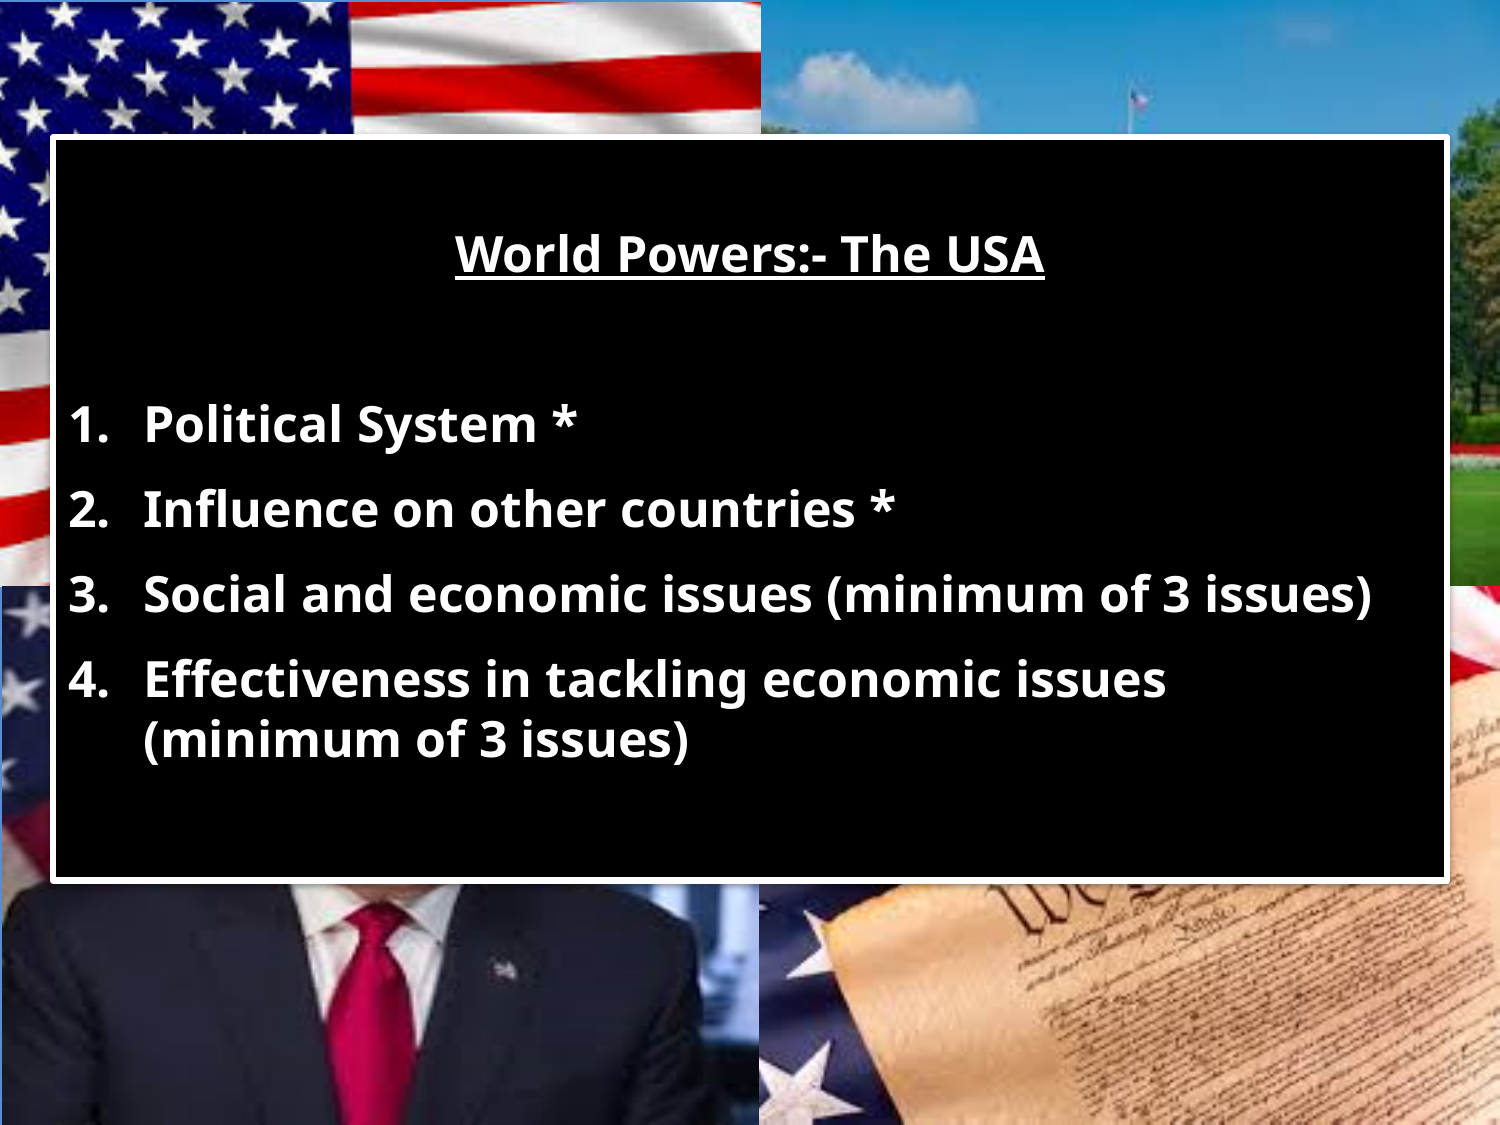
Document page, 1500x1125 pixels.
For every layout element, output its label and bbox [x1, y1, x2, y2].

text_box [0, 0, 1500, 1125]
